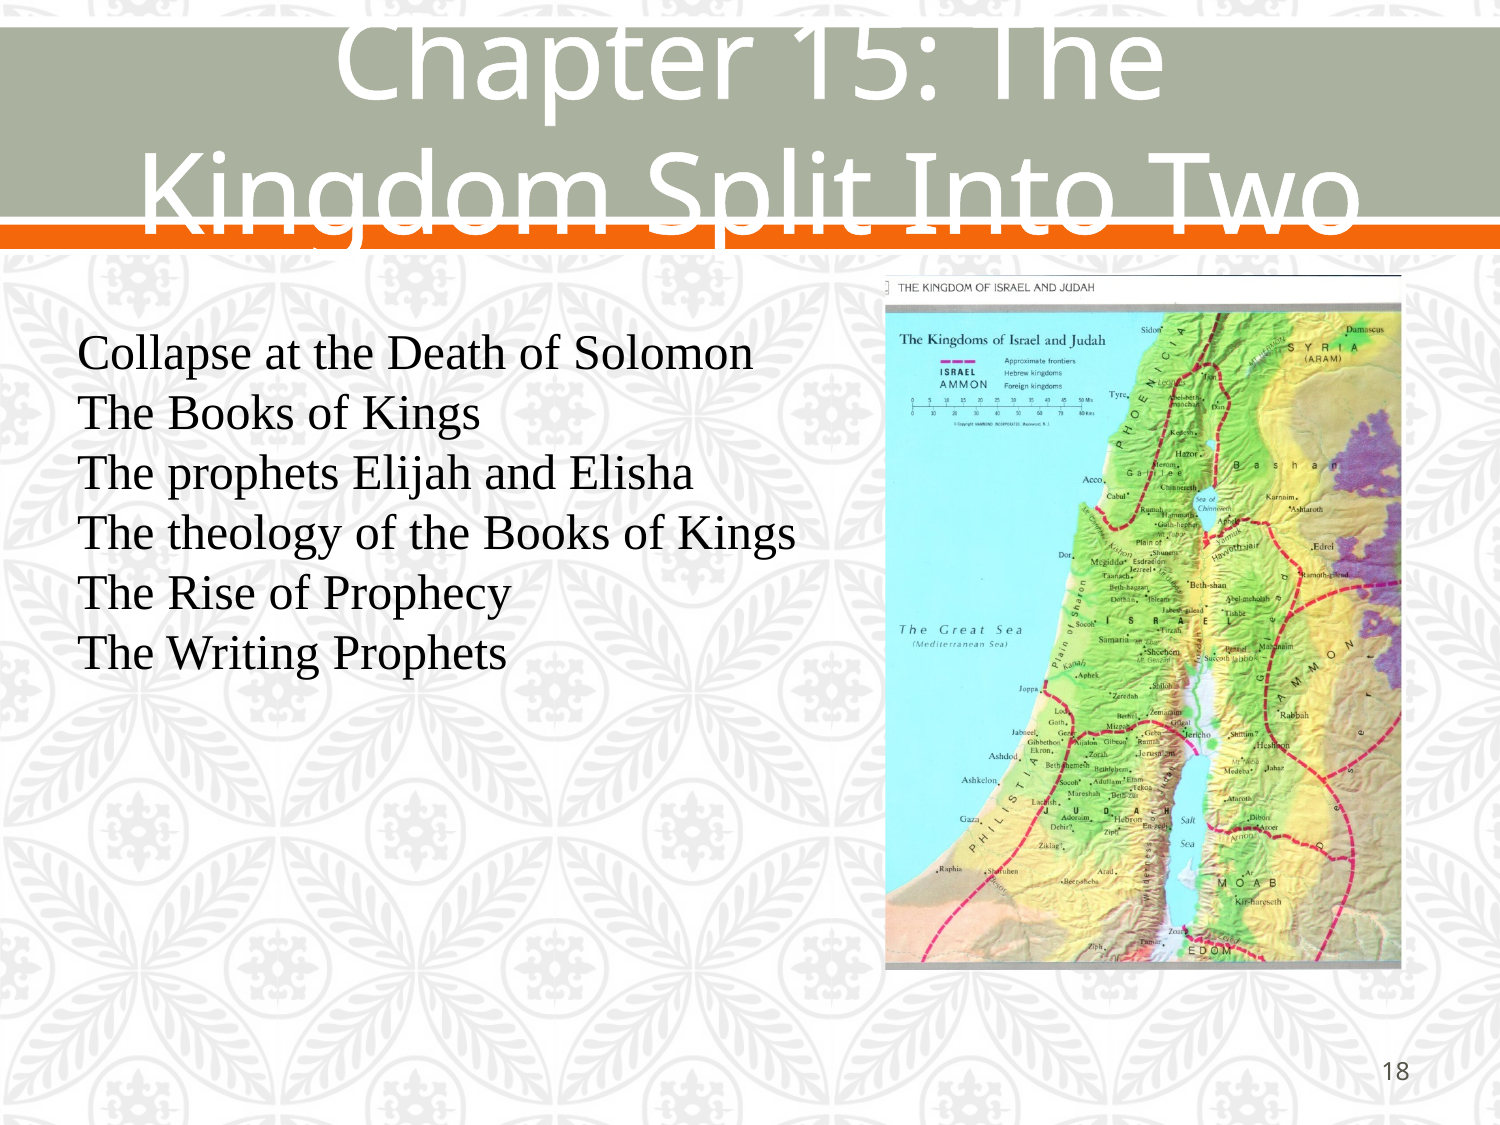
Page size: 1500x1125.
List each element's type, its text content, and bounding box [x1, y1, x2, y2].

slide_number 18 [1074, 1042, 1425, 1103]
picture [885, 274, 1407, 970]
title Chapter 15: The Kingdom Split Into Two [75, 29, 1425, 213]
text_box Collapse at the Death of Solomon The Books of Kings The prophets Elijah and Elisha The theology of the Books of Kings The Rise of Prophecy The Writing Prophets [62, 312, 837, 688]
